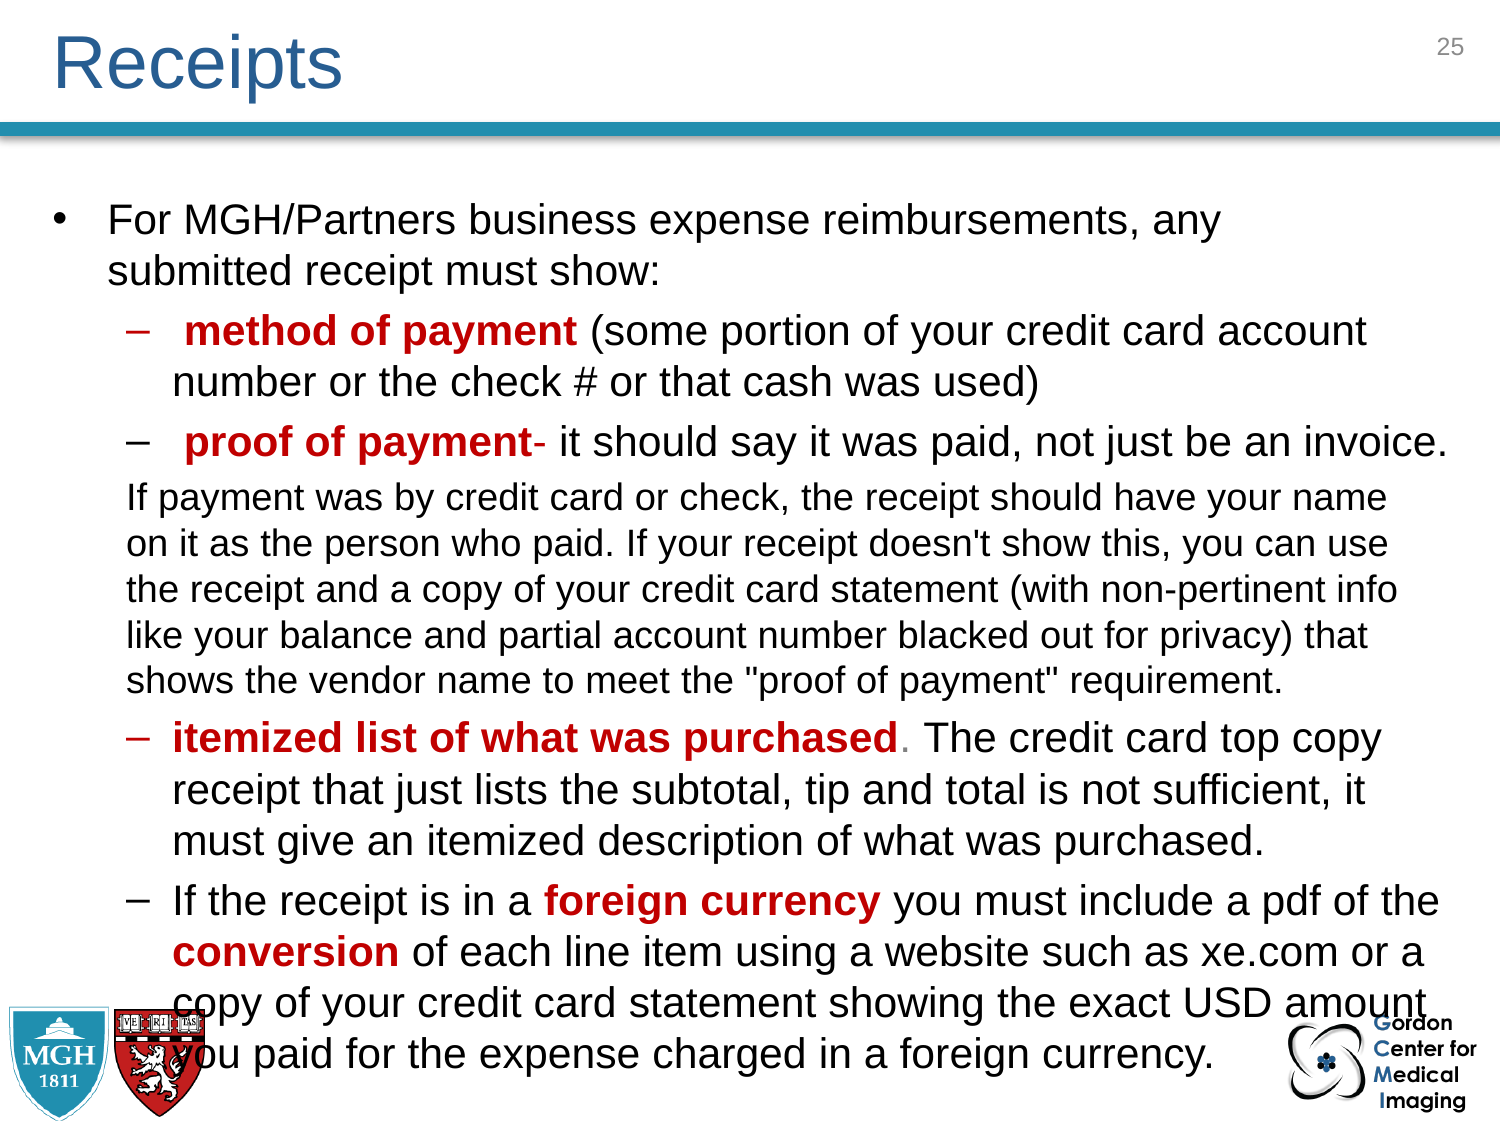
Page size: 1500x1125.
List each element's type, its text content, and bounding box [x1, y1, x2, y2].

slide_number 24 [1404, 15, 1480, 76]
title Receipts [37, 16, 1403, 102]
picture [114, 1109, 205, 1117]
picture [1275, 1008, 1494, 1118]
picture [8, 1006, 109, 1121]
list For MGH/Partners business expense reimbursements, any submitted receipt must show: method of payment (some portion of your credit card account number or the check # or that cash was used) proof of payment- it should say it was paid, not just be an invoice. If payment was by credit card or check, the receipt should have your name on it as the person who paid. If your receipt doesn't show this, you can use the receipt and a copy of your credit card statement (with non-pertinent info like your balance and partial account number blacked out for privacy) that shows the vendor name to meet the "proof of payment" requirement. itemized list of what was purchased. The credit card top copy receipt that just lists the subtotal, tip and total is not sufficient, it must give an itemized description of what was purchased. If the receipt is in a foreign currency you must include a pdf of the conversion of each line item using a website such as xe.com or a copy of your credit card statement showing the exact USD amount you paid for the expense charged in a foreign currency. [37, 184, 1467, 1109]
